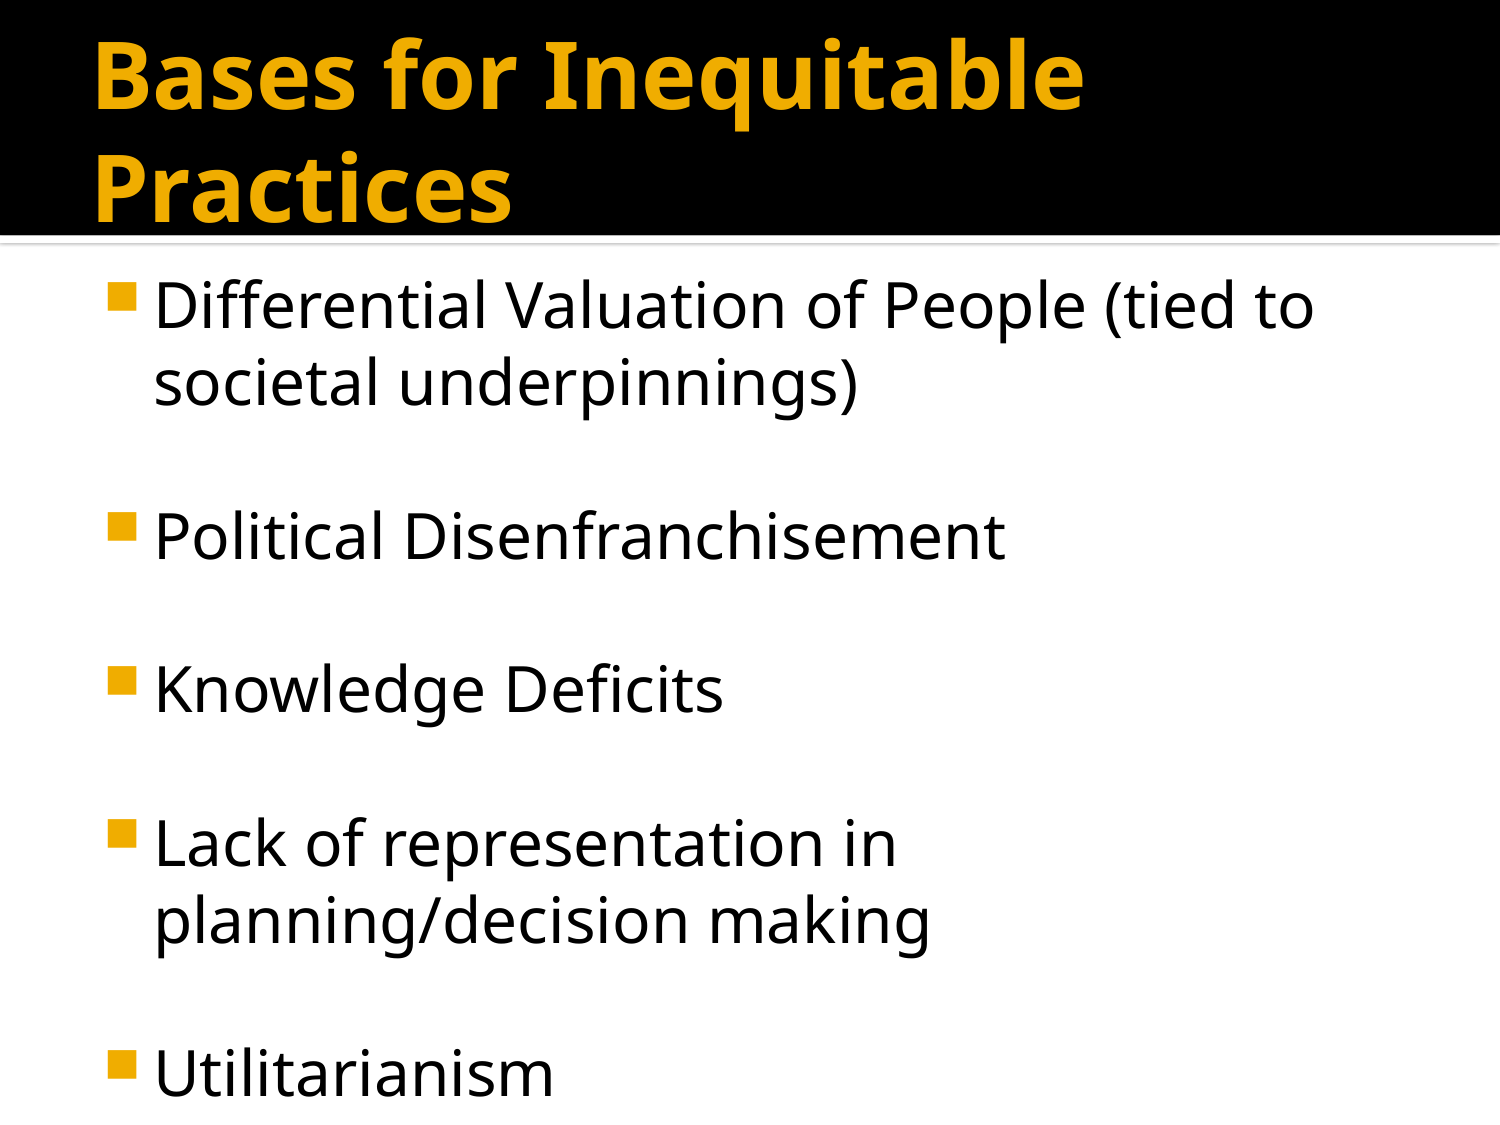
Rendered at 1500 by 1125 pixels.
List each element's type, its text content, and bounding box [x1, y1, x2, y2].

list Differential Valuation of People (tied to societal underpinnings) Political Disenfranchisement Knowledge Deficits Lack of representation in planning/decision making Utilitarianism [75, 249, 1425, 1125]
title Bases for Inequitable Practices [75, 25, 1425, 231]
